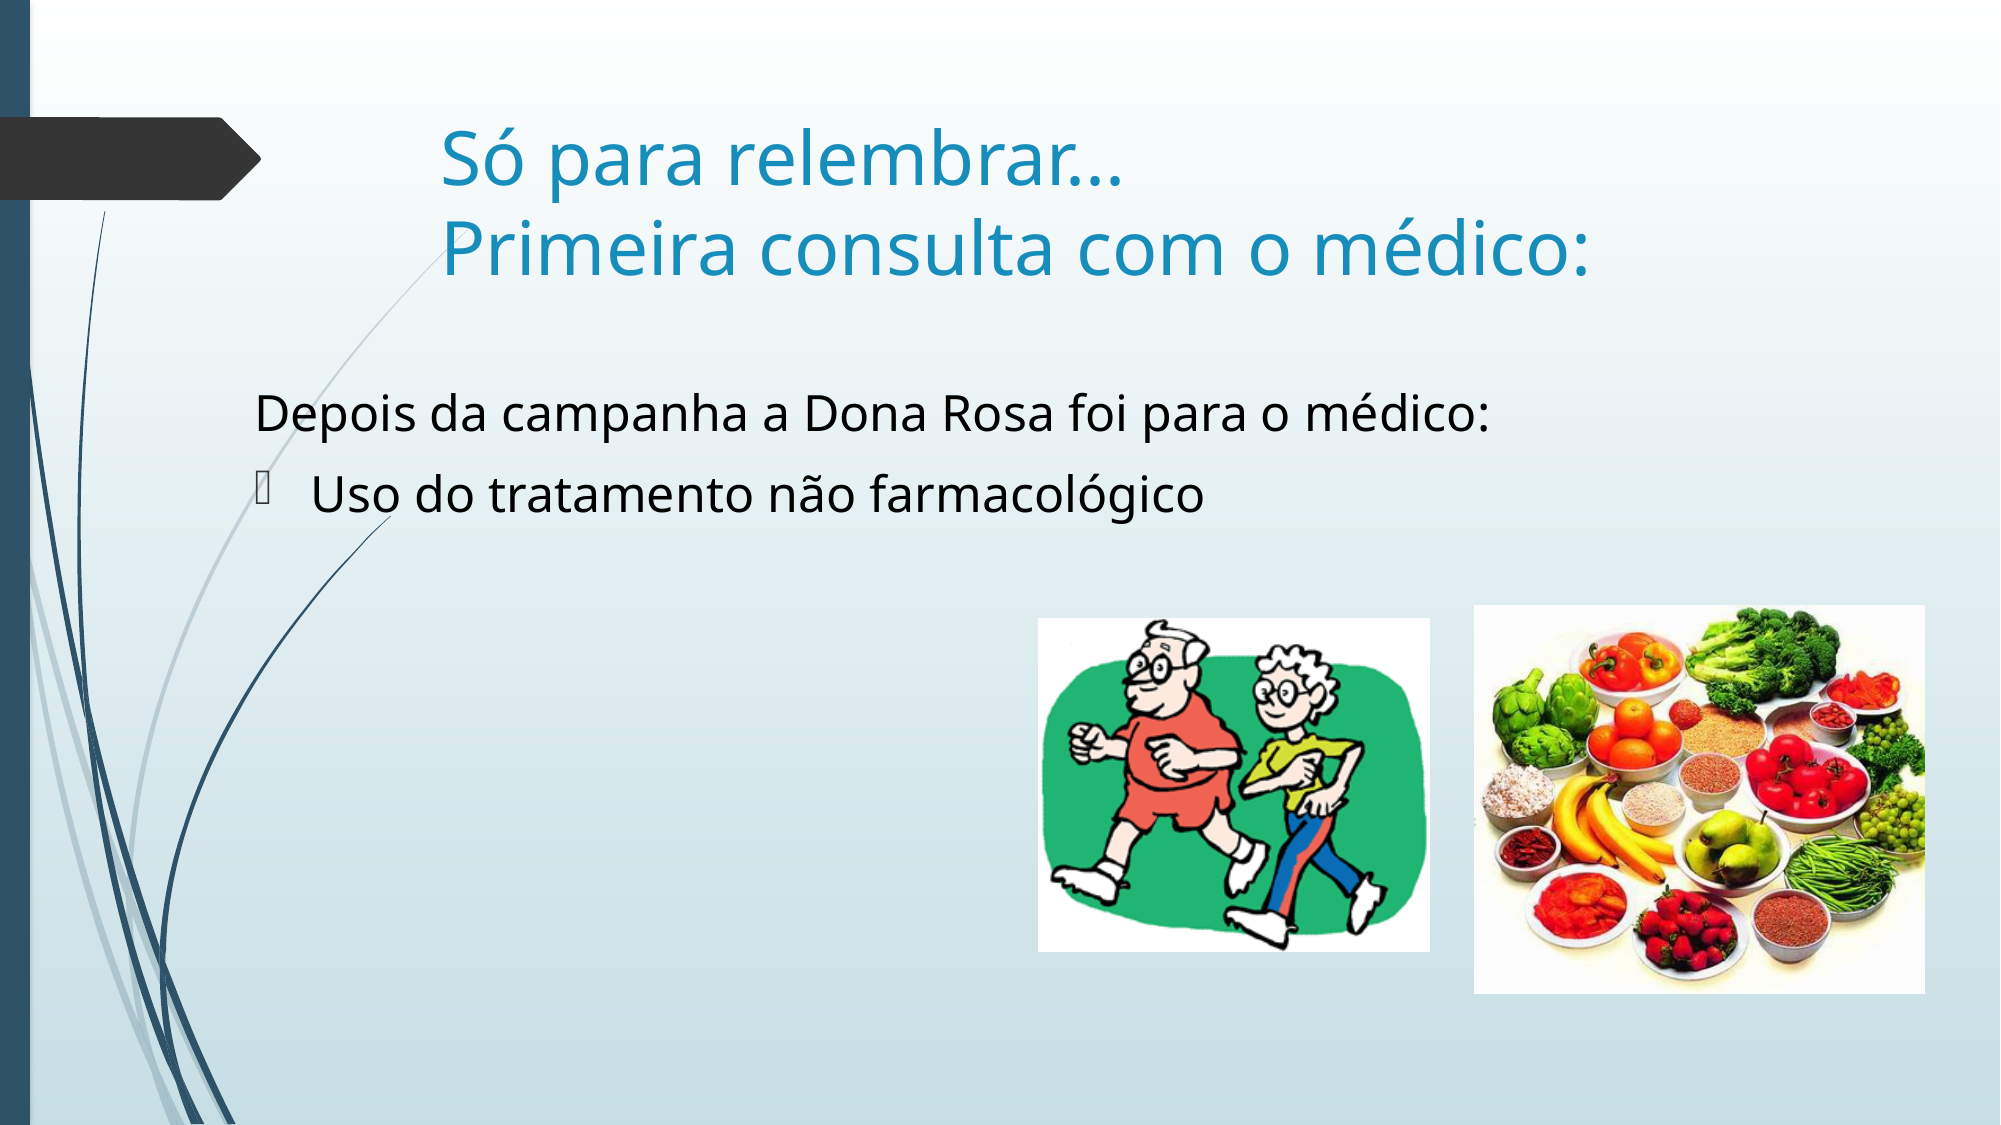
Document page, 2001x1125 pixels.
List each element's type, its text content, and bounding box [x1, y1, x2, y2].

picture [1474, 604, 1926, 994]
list Depois da campanha a Dona Rosa foi para o médico: Uso do tratamento não farmacológico [239, 374, 1838, 530]
title Só para relembrar... Primeira consulta com o médico: [425, 102, 1888, 313]
picture [1038, 618, 1430, 952]
